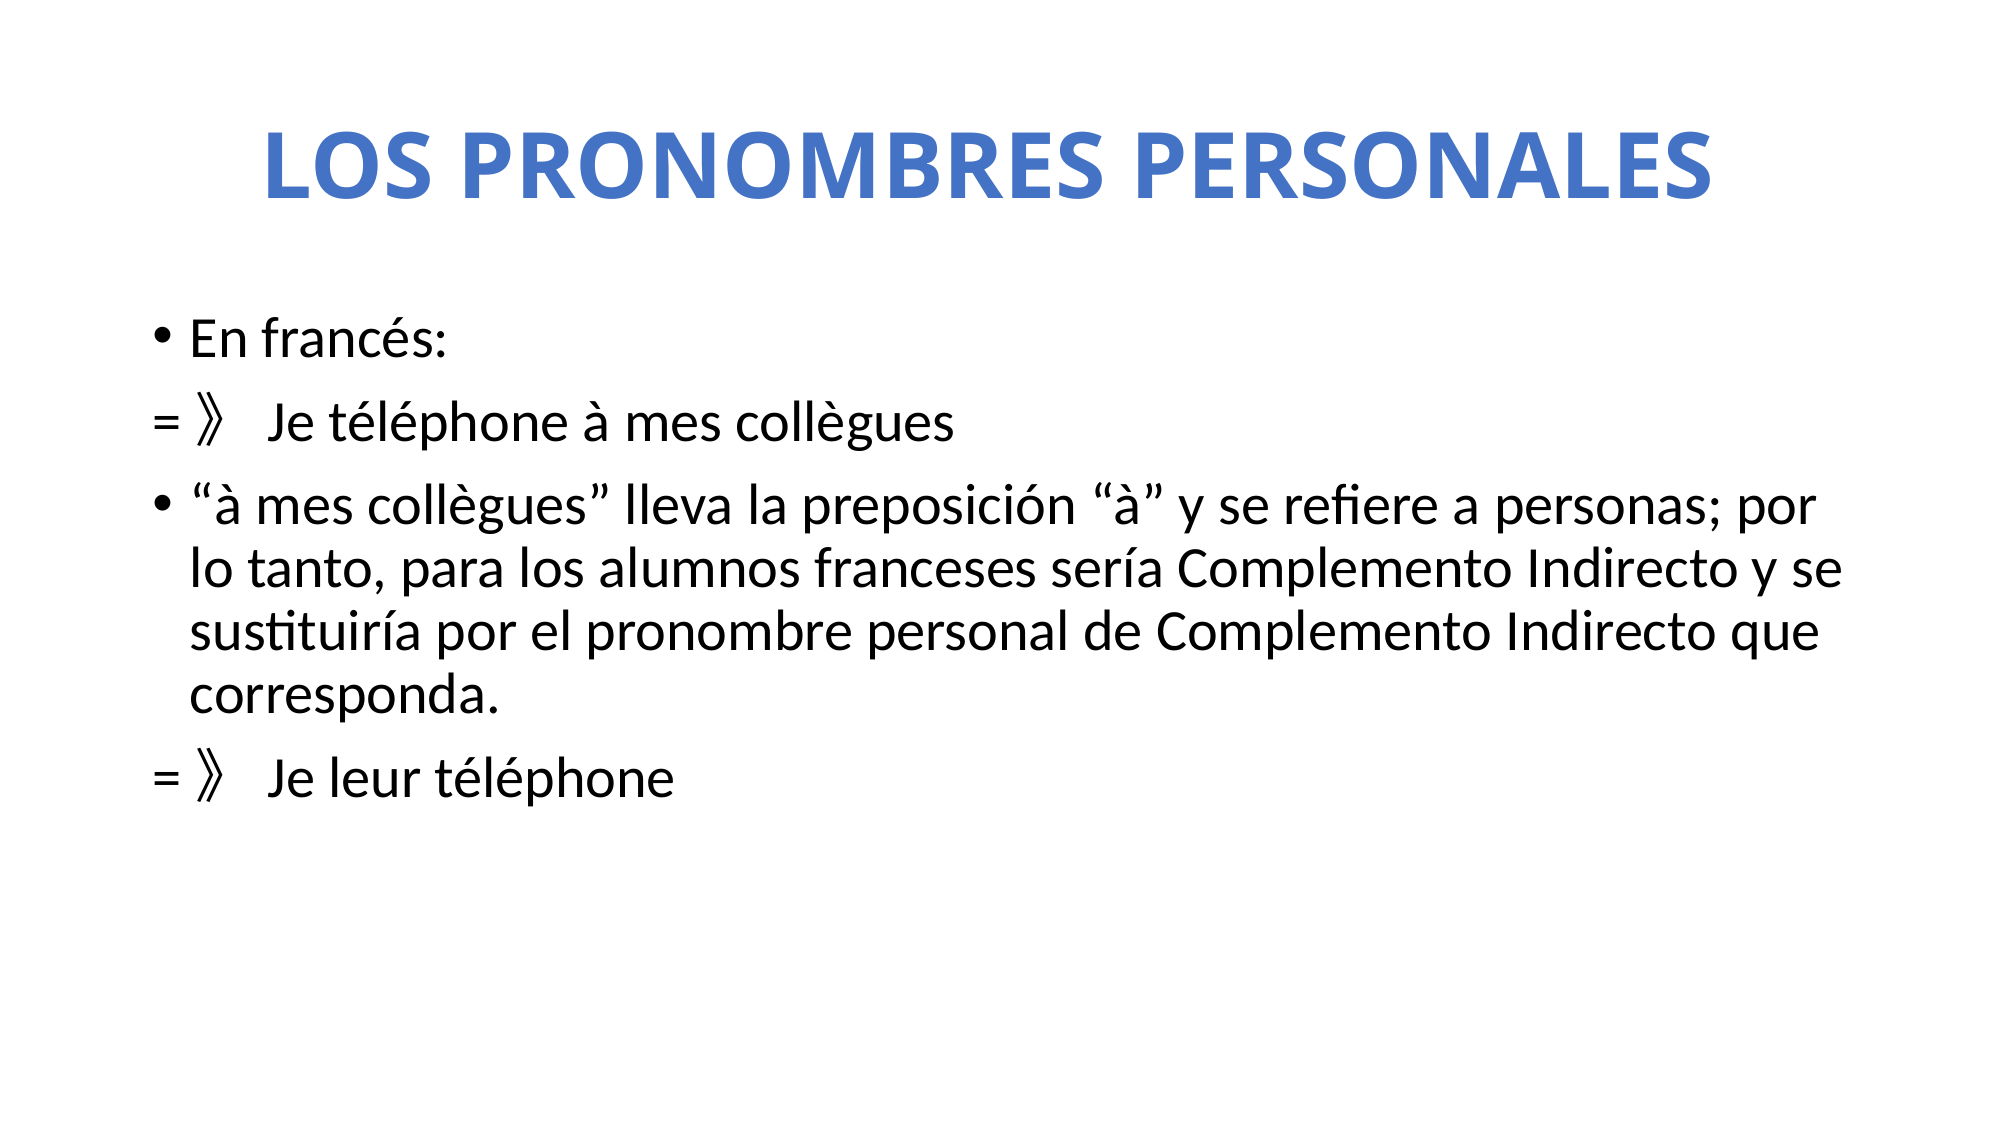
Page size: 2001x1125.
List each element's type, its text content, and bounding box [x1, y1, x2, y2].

title LOS PRONOMBRES PERSONALES [137, 59, 1863, 278]
list En francés: =》Je téléphone à mes collègues “à mes collègues” lleva la preposición “à” y se refiere a personas; por lo tanto, para los alumnos franceses sería Complemento Indirecto y se sustituiría por el pronombre personal de Complemento Indirecto que corresponda. =》Je leur téléphone [137, 299, 1863, 1014]
